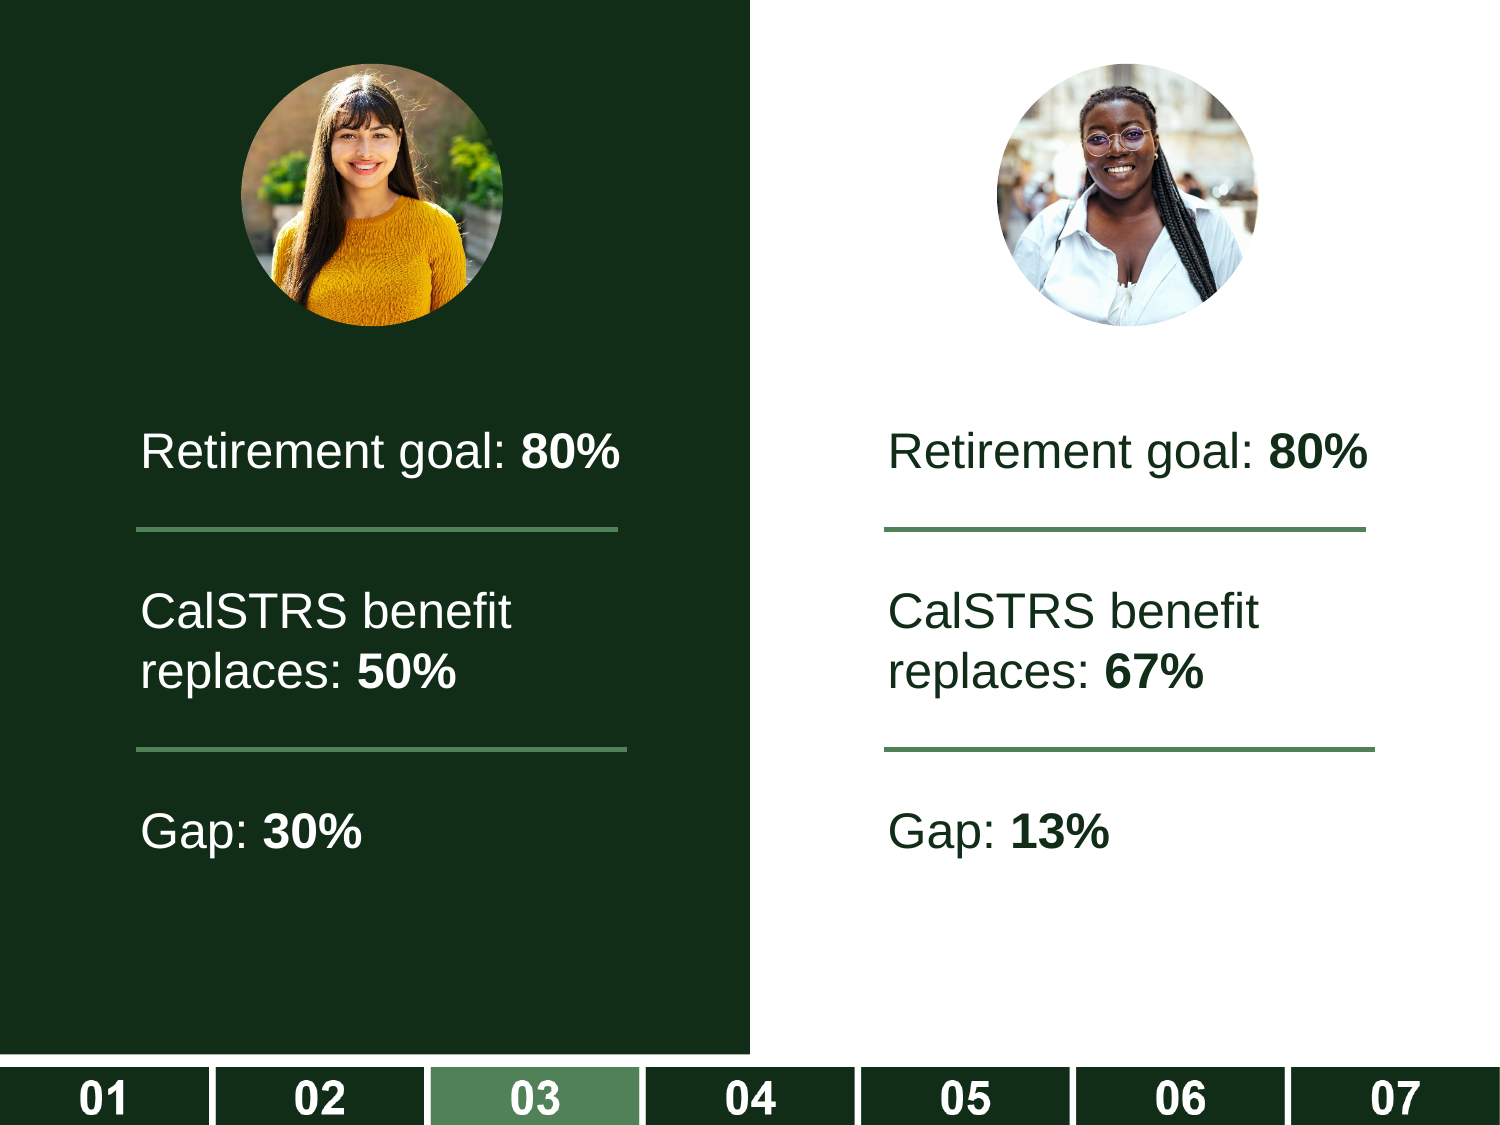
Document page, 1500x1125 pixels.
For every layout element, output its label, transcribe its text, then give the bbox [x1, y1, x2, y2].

text_box Retirement goal: 80% [125, 411, 641, 487]
picture [240, 63, 504, 327]
text_box Gap: 30% [125, 791, 641, 866]
text_box Gap: 13% [872, 791, 1389, 866]
picture [0, 1067, 1500, 1125]
text_box Retirement goal: 80% [872, 411, 1389, 487]
text_box CalSTRS benefit replaces: 50% [125, 570, 641, 706]
picture [996, 63, 1260, 327]
text_box CalSTRS benefit replaces: 67% [872, 570, 1389, 706]
